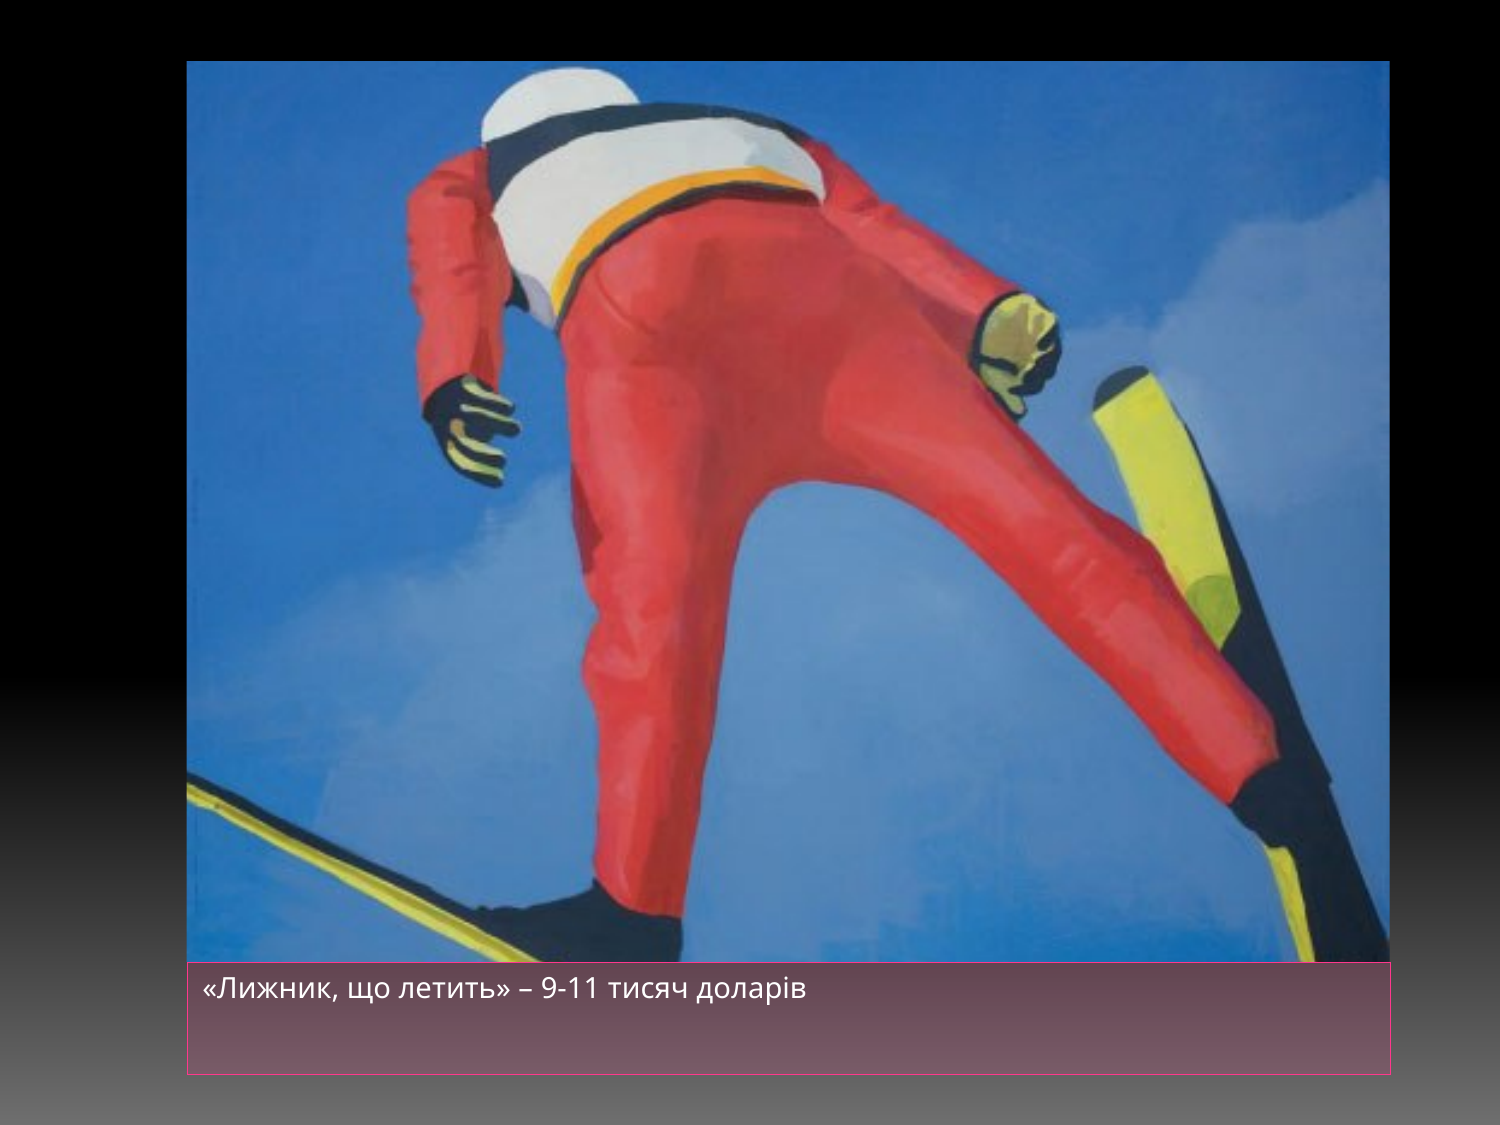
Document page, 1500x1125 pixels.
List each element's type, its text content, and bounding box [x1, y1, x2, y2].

picture [186, 61, 1390, 962]
list «Лижник, що летить» – 9-11 тисяч доларів [187, 962, 1391, 1075]
